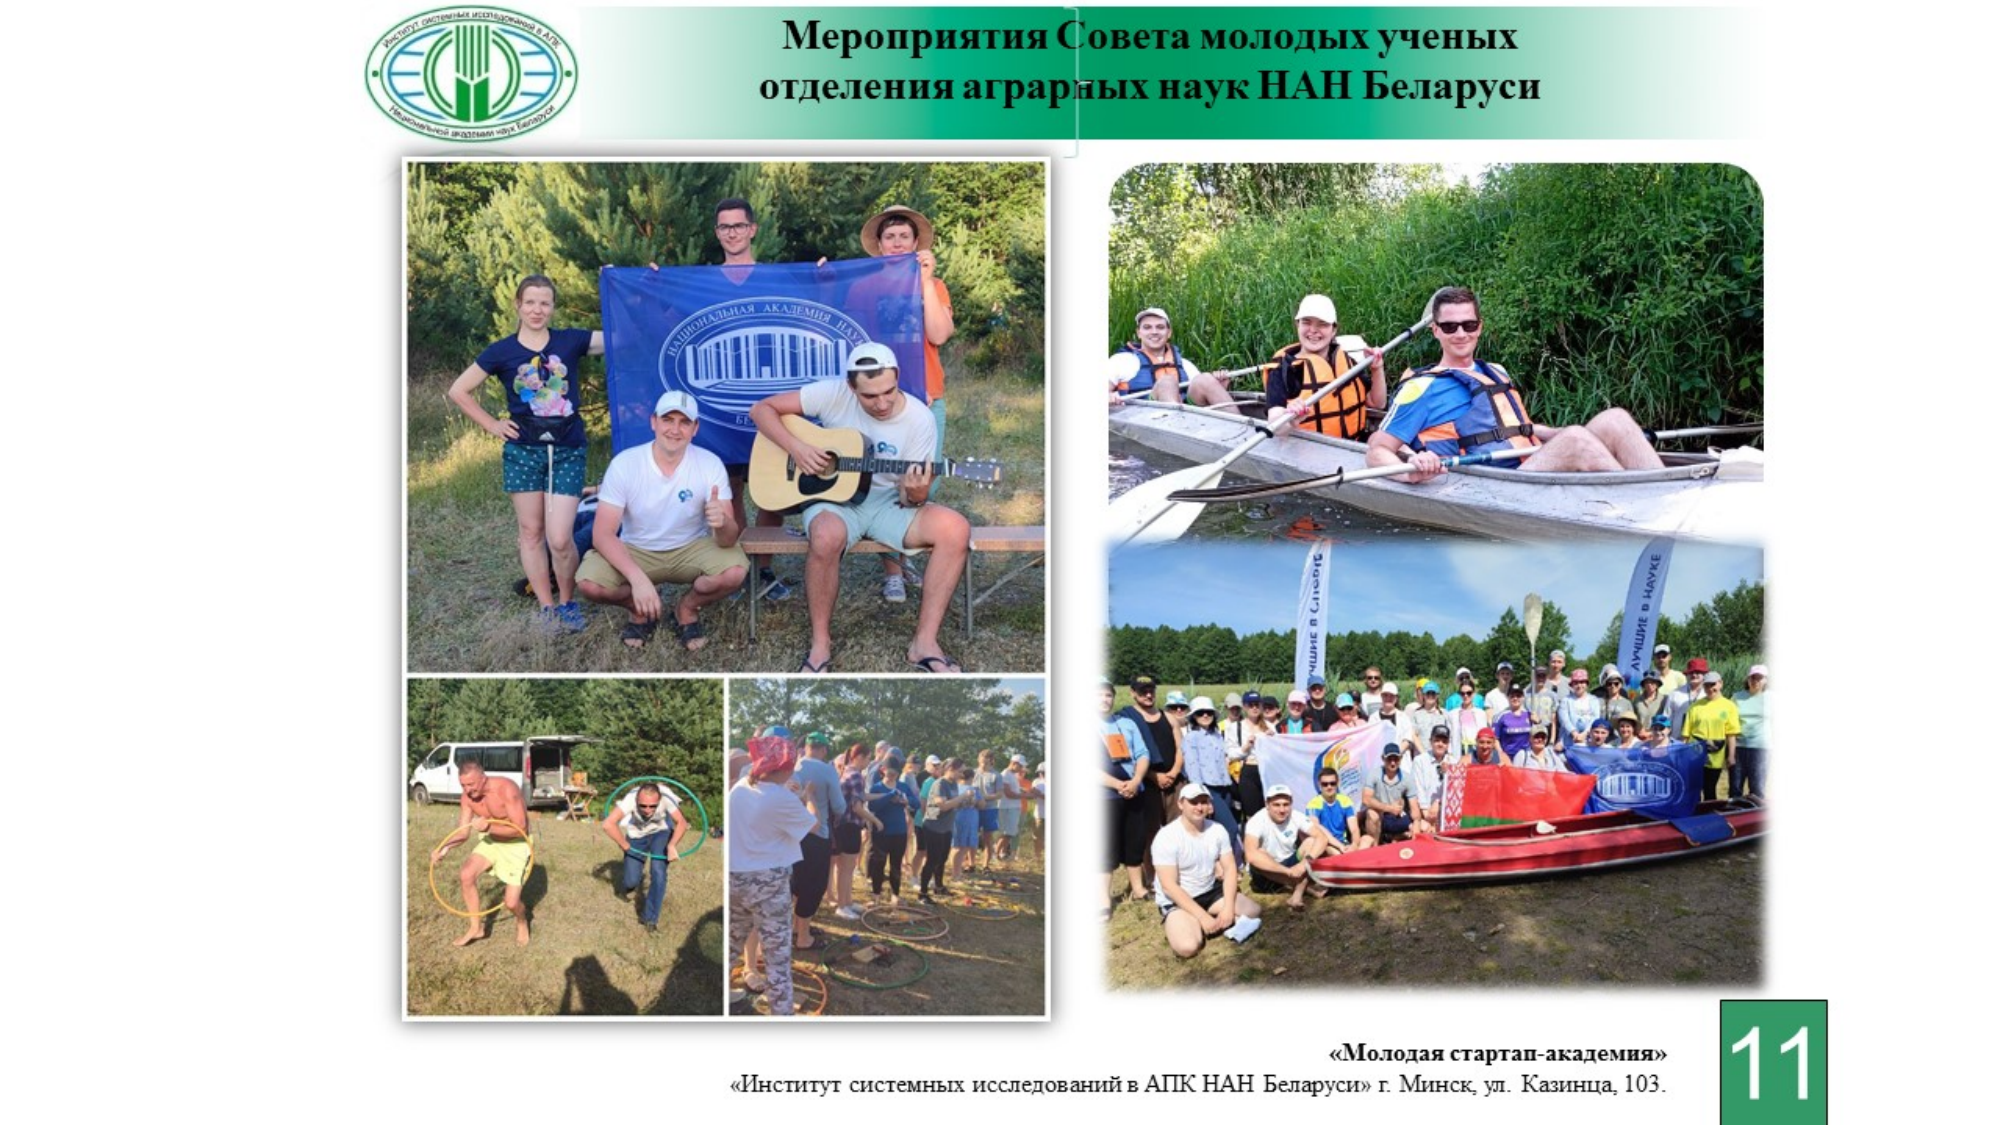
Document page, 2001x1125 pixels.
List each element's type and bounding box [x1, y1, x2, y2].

list [349, 0, 1850, 1125]
